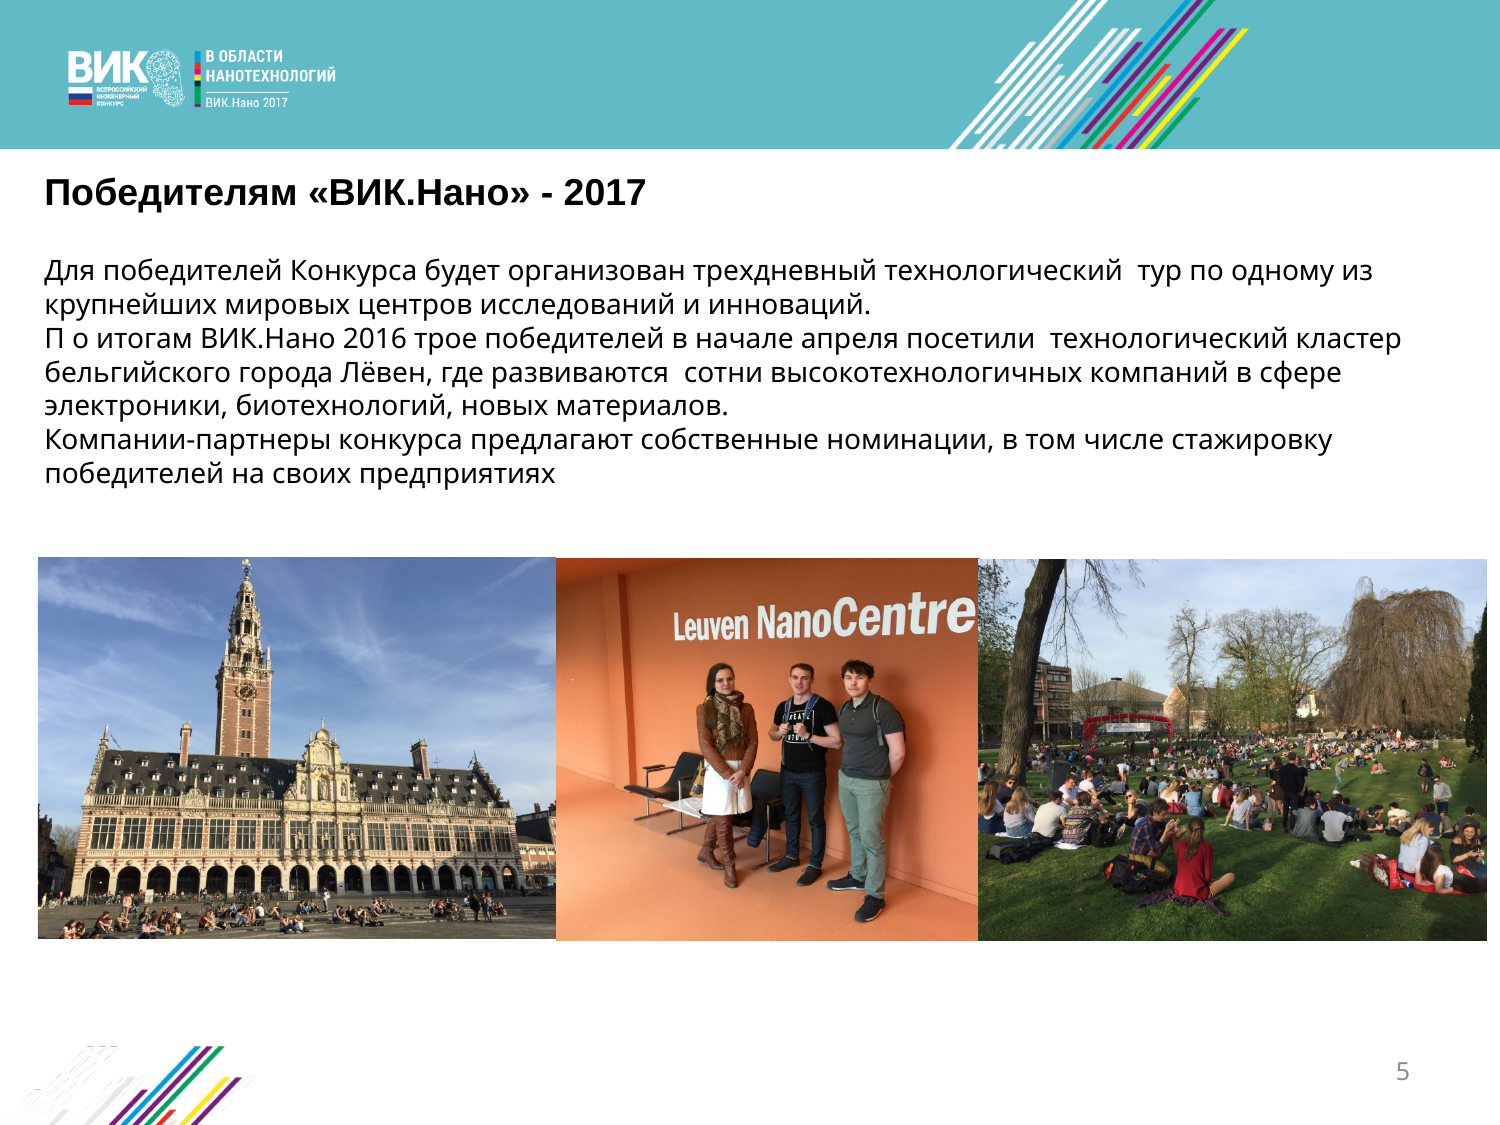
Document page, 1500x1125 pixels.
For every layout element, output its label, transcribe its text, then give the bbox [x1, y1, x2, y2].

picture [0, 987, 1500, 1125]
picture [1063, 0, 1500, 150]
picture [0, 0, 1184, 150]
title Победителям «ВИК.Нано» - 2017 [29, 160, 1211, 232]
picture [37, 557, 1487, 941]
text_box Для победителей Конкурса будет организован трехдневный технологический тур по одному из крупнейших мировых центров исследований и инноваций. П о итогам ВИК.Нано 2016 трое победителей в начале апреля посетили технологический кластер бельгийского города Лёвен, где развиваются сотни высокотехнологичных компаний в сфере электроники, биотехнологий, новых материалов. Компании-партнеры конкурса предлагают собственные номинации, в том числе стажировку победителей на своих предприятиях [29, 349, 1471, 492]
